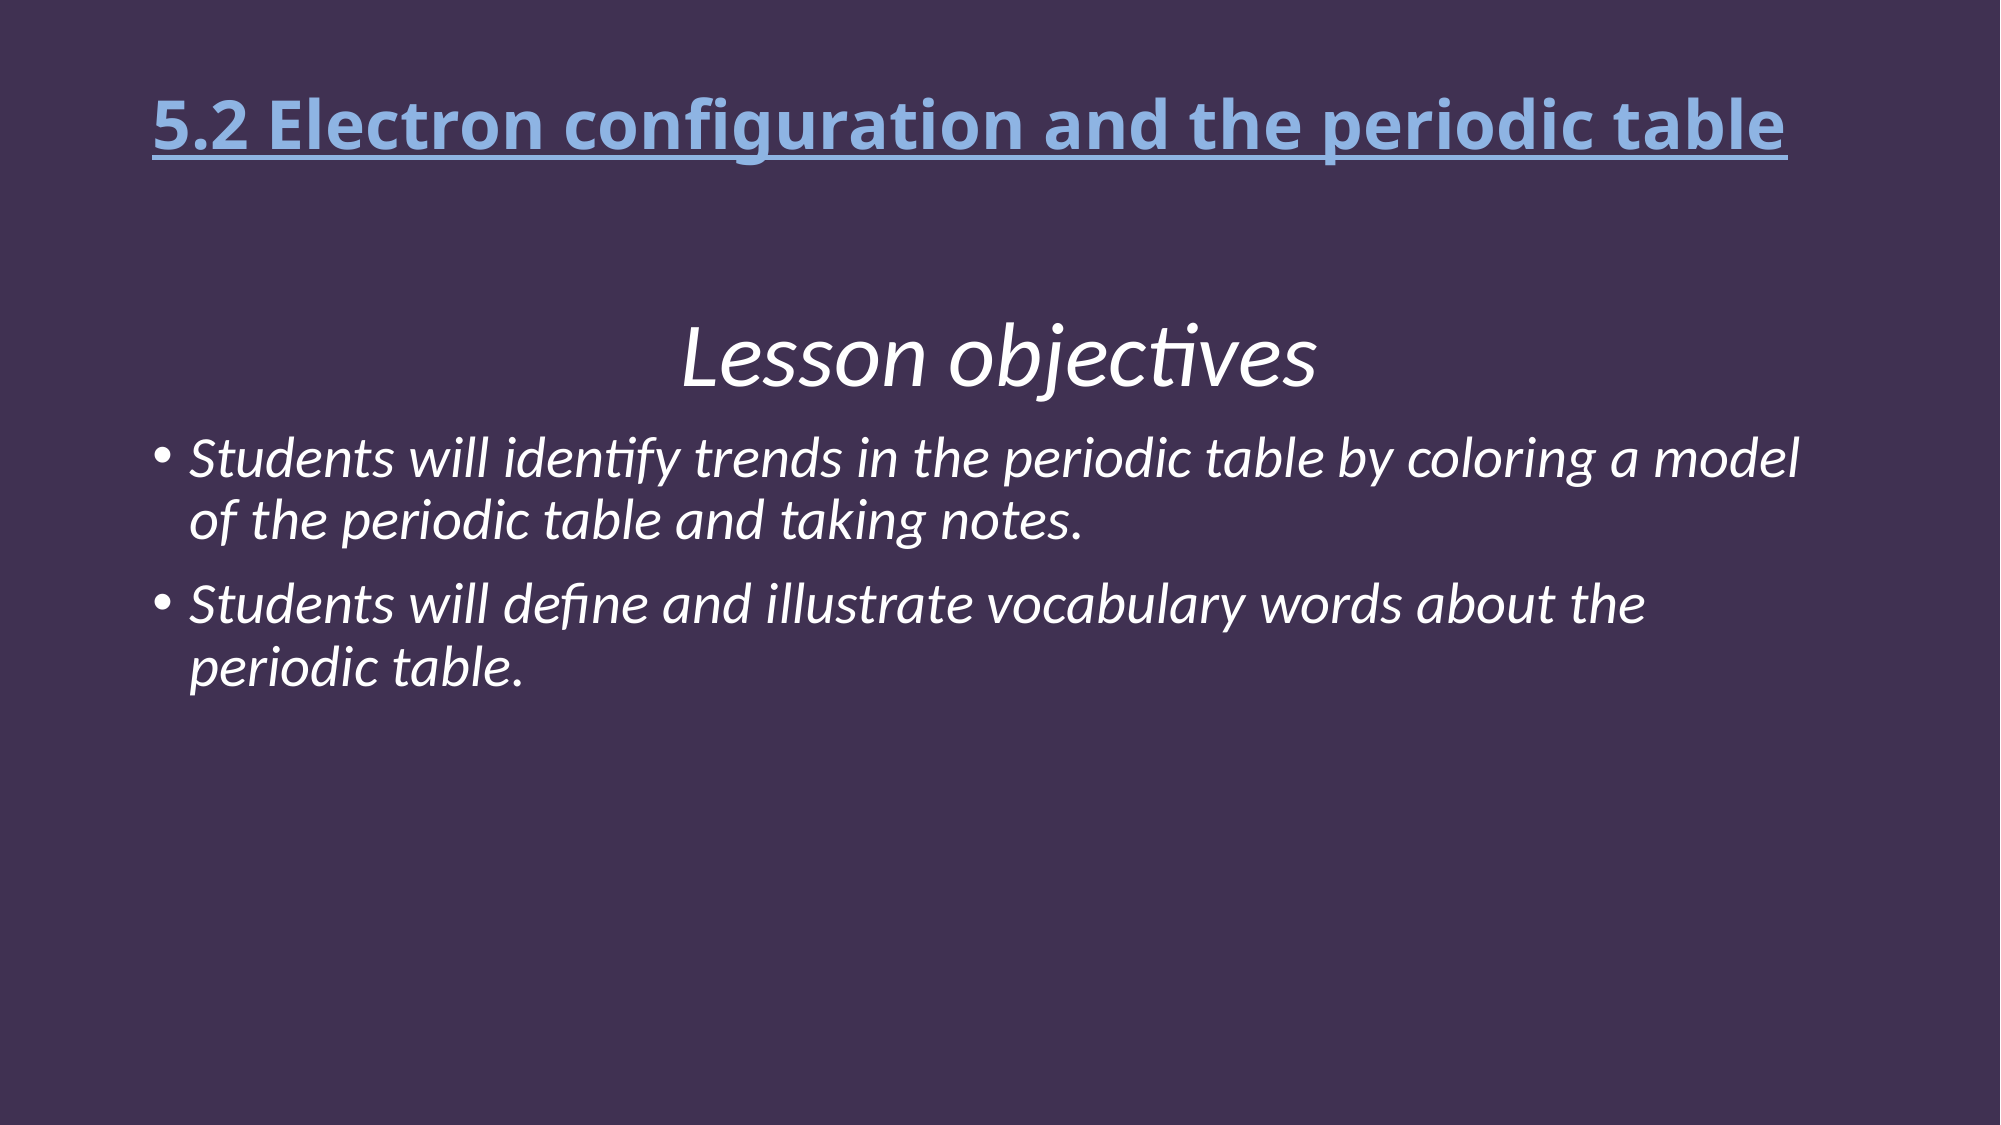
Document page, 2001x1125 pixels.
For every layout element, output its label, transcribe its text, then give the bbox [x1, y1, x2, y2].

title 5.2 Electron configuration and the periodic table [137, 59, 1863, 278]
list Lesson objectives Students will identify trends in the periodic table by coloring a model of the periodic table and taking notes. Students will define and illustrate vocabulary words about the periodic table. [137, 299, 1863, 1014]
